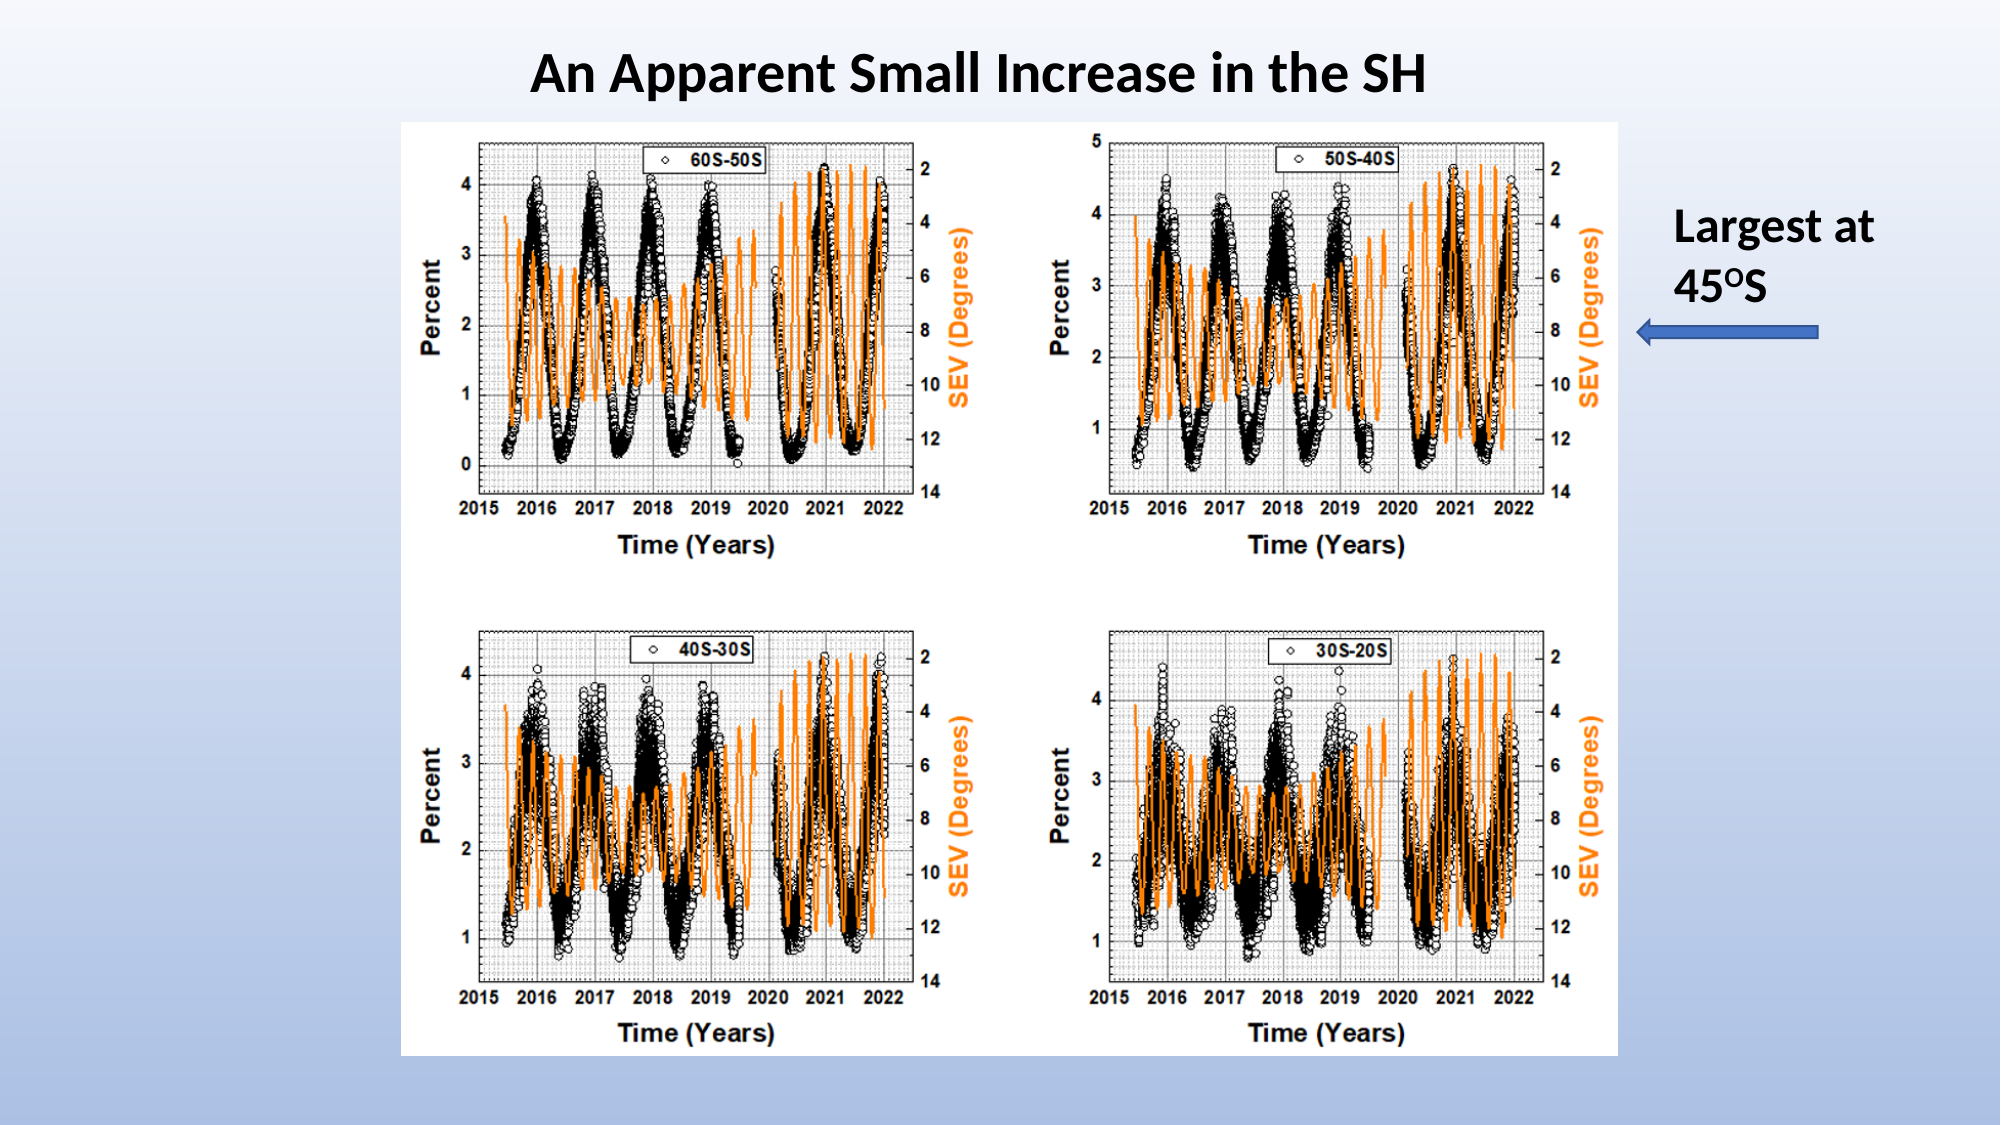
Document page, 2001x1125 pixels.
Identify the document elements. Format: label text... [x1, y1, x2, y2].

text_box An Apparent Small Increase in the SH [515, 26, 1471, 112]
text_box Largest at 45OS [1659, 185, 1926, 321]
picture [401, 122, 1618, 1056]
text_box [1635, 317, 1819, 347]
